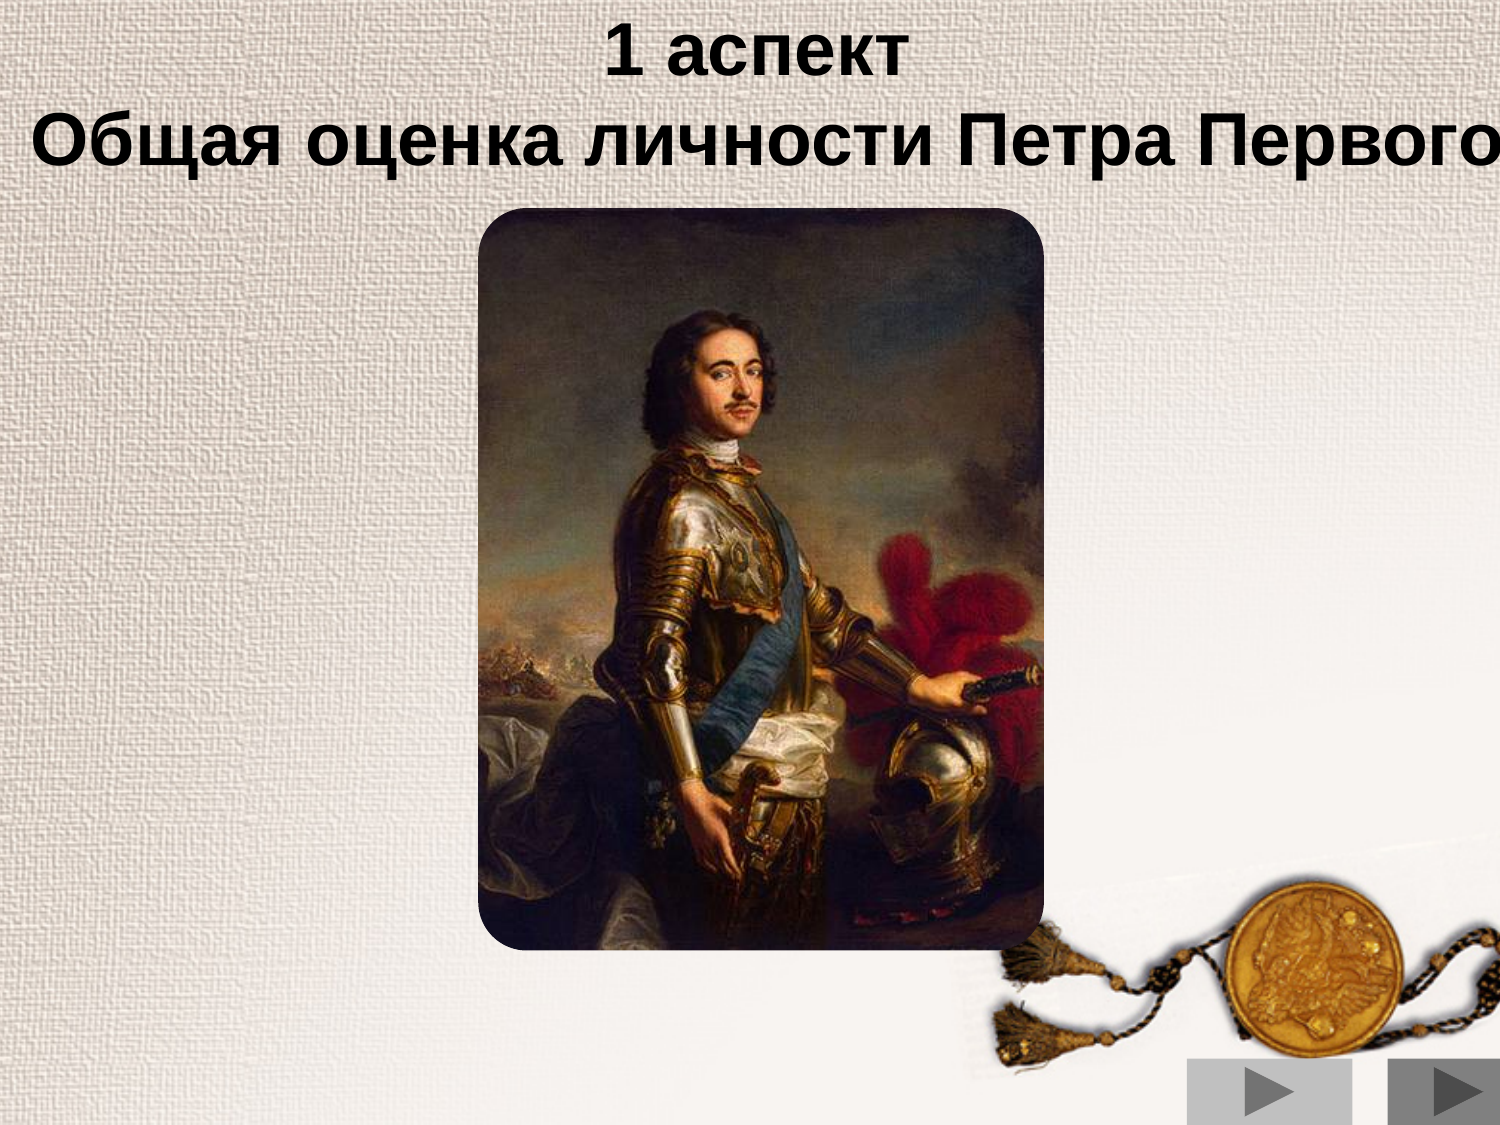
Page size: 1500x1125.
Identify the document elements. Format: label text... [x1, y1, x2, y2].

picture [477, 207, 1045, 951]
text_box [1387, 1058, 1500, 1125]
text_box [1186, 1058, 1353, 1125]
text_box 1 аспект Общая оценка личности Петра Первого [0, 0, 1500, 1125]
